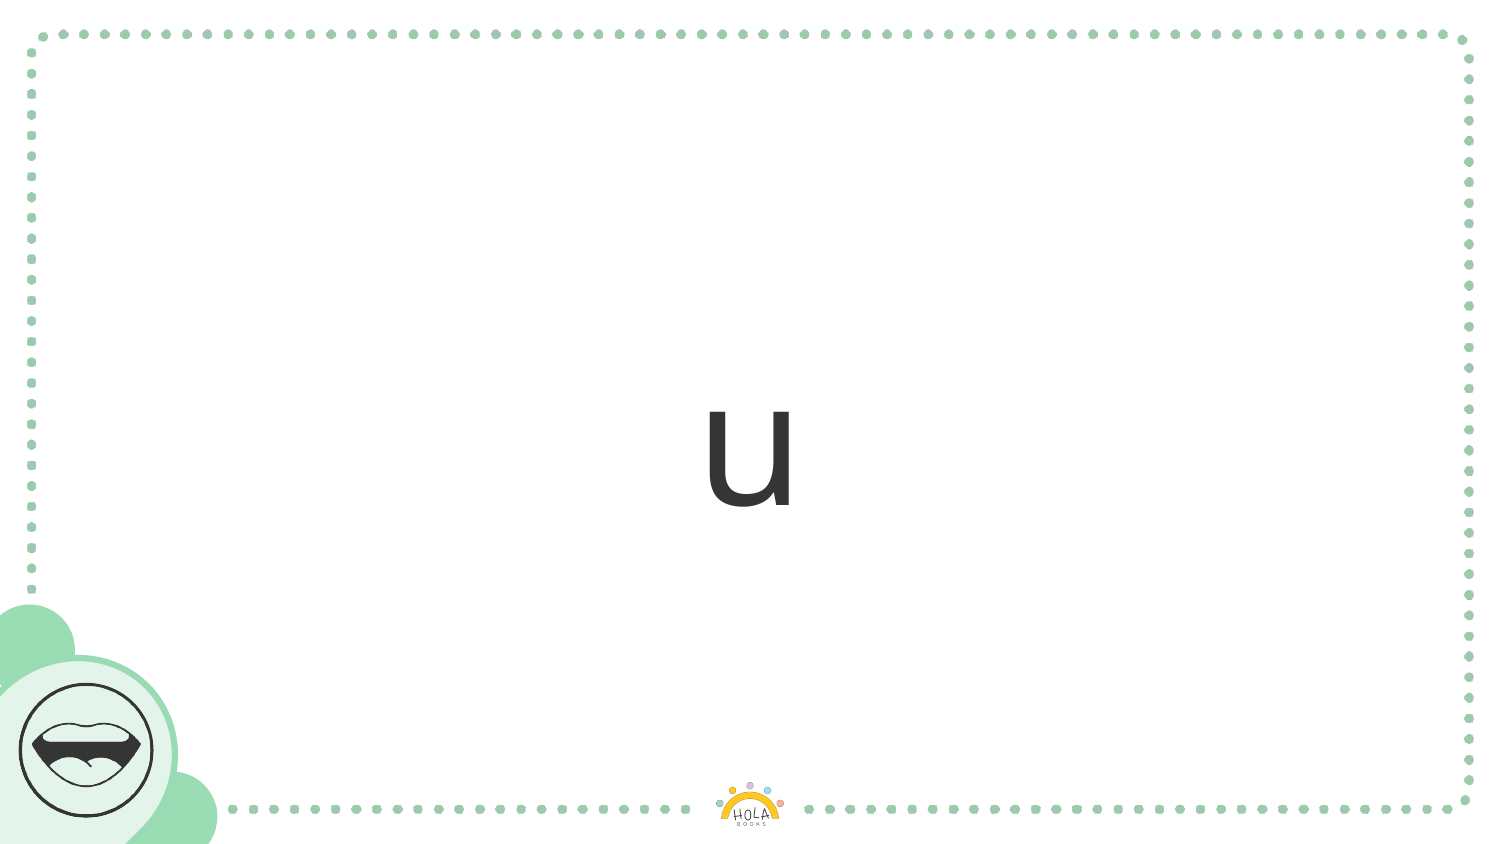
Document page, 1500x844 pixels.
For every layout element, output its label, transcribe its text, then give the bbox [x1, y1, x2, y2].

list u [51, 285, 1449, 559]
picture [0, 0, 1500, 844]
